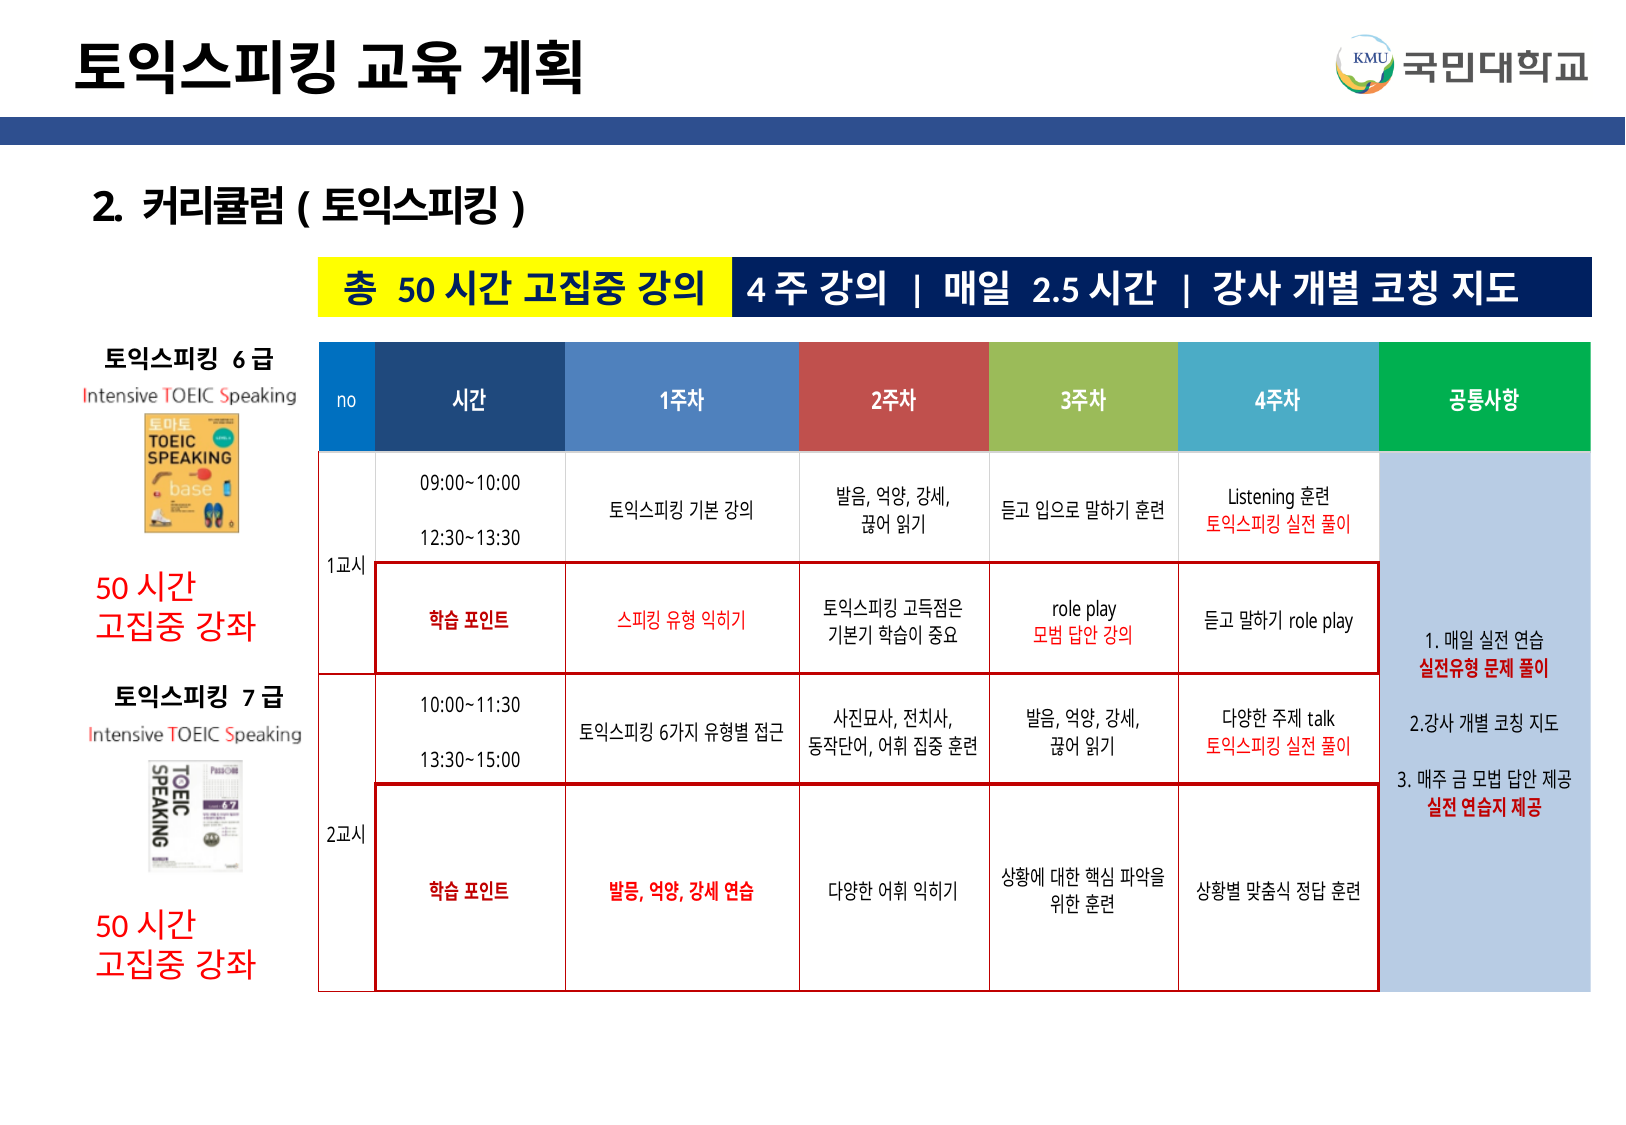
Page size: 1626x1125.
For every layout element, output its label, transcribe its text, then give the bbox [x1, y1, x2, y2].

picture [317, 340, 1592, 993]
text_box 50시간 고집중 강좌 [80, 560, 309, 654]
text_box 2. 커리큘럼(토익스피킹) [77, 171, 541, 237]
picture [0, 117, 1625, 145]
picture [1330, 25, 1593, 103]
text_box 토익스피킹 교육 계획 [58, 35, 1539, 96]
text_box 총 50시간 고집중 강의 [317, 257, 733, 317]
picture [80, 669, 309, 893]
picture [70, 327, 309, 560]
text_box 4주 강의 | 매일 2.5시간 | 강사 개별 코칭 지도 [733, 257, 1592, 317]
text_box 50시간 고집중 강좌 [80, 896, 309, 992]
